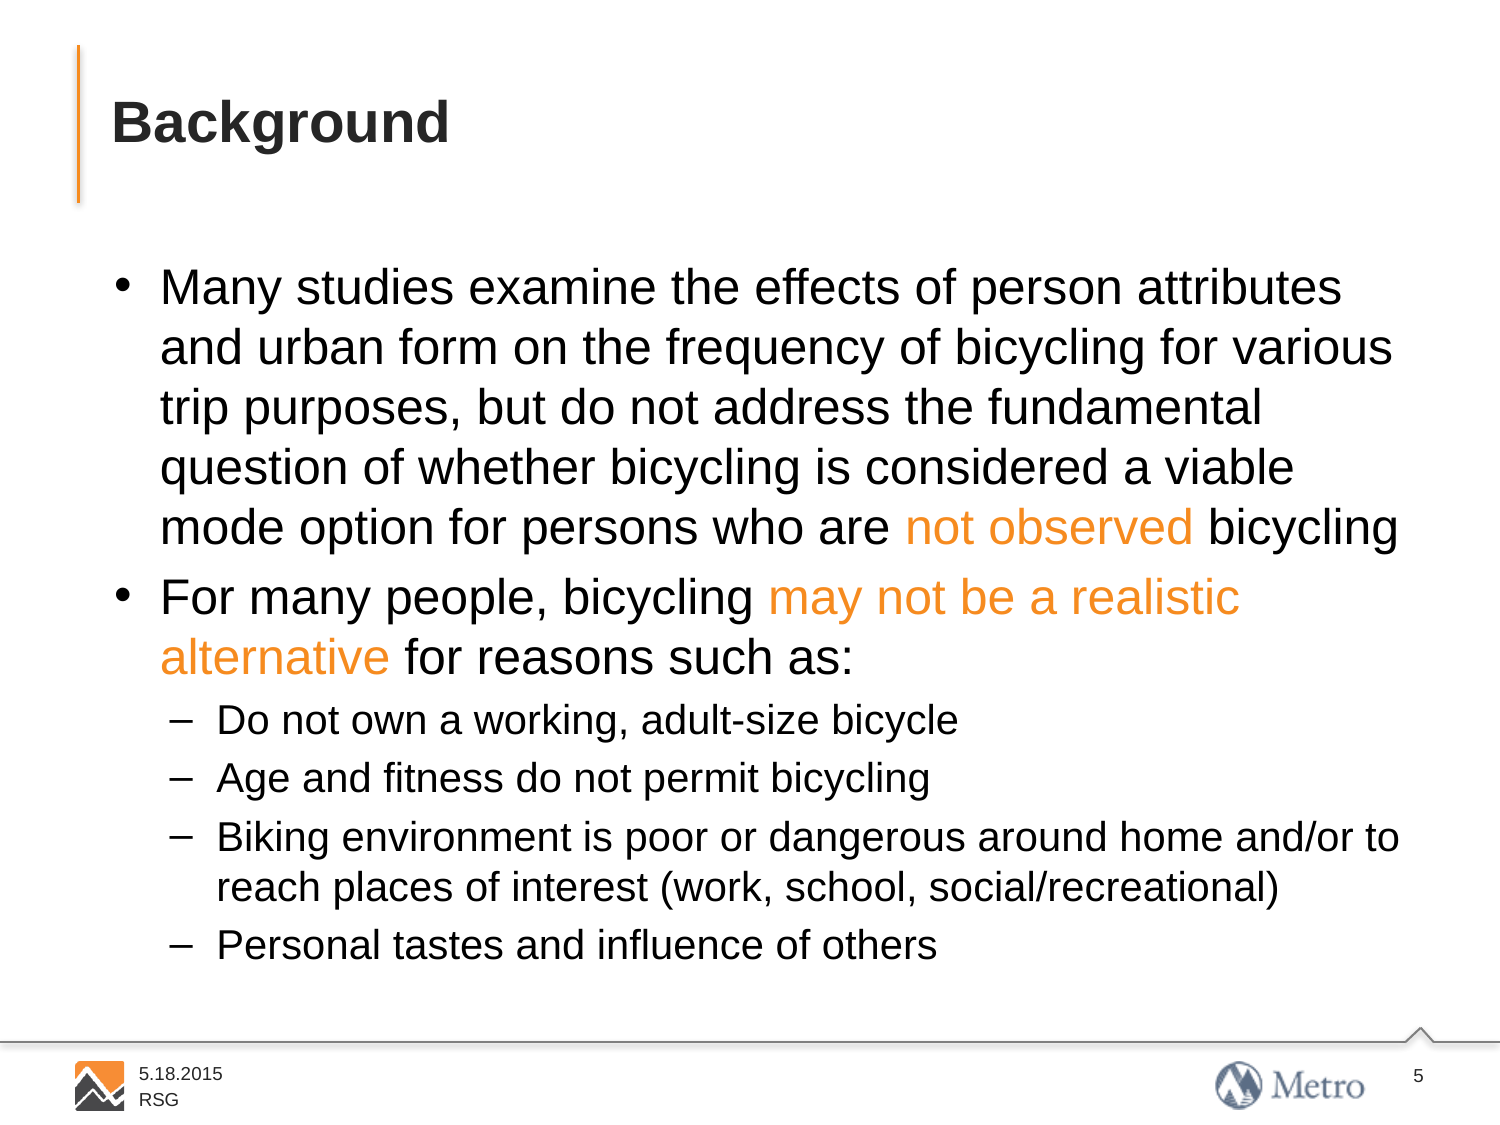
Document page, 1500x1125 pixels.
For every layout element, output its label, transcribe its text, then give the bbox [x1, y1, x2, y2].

list Many studies examine the effects of person attributes and urban form on the frequency of bicycling for various trip purposes, but do not address the fundamental question of whether bicycling is considered a viable mode option for persons who are not observed bicycling For many people, bicycling may not be a realistic alternative for reasons such as: Do not own a working, adult-size bicycle Age and fitness do not permit bicycling Biking environment is poor or dangerous around home and/or to reach places of interest (work, school, social/recreational) Personal tastes and influence of others [79, 247, 1422, 1032]
list Background [96, 69, 1432, 170]
